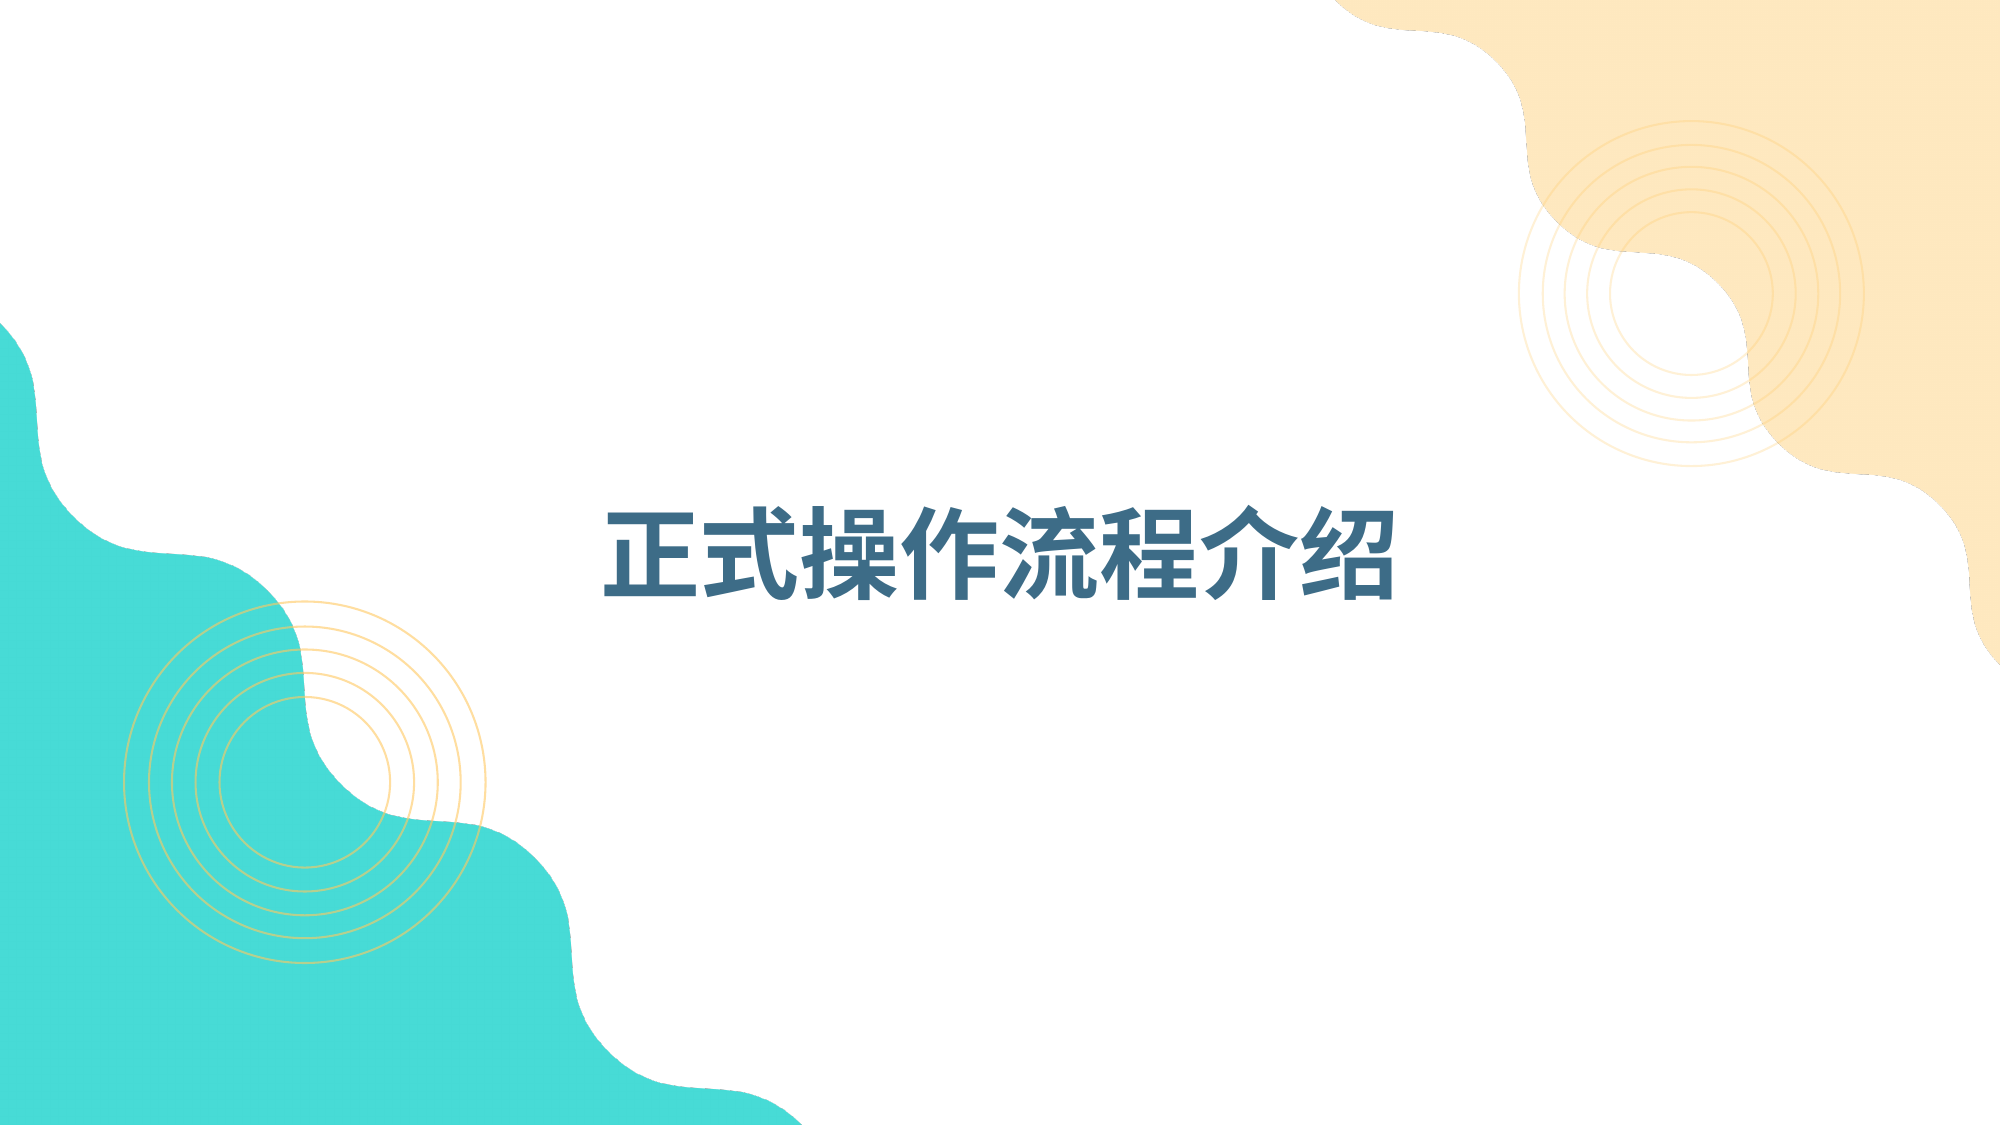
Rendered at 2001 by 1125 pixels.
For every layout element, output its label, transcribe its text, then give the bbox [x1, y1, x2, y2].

picture [0, 323, 802, 1125]
picture [1335, 0, 2000, 665]
title 正式操作流程介绍 [421, 491, 1579, 634]
